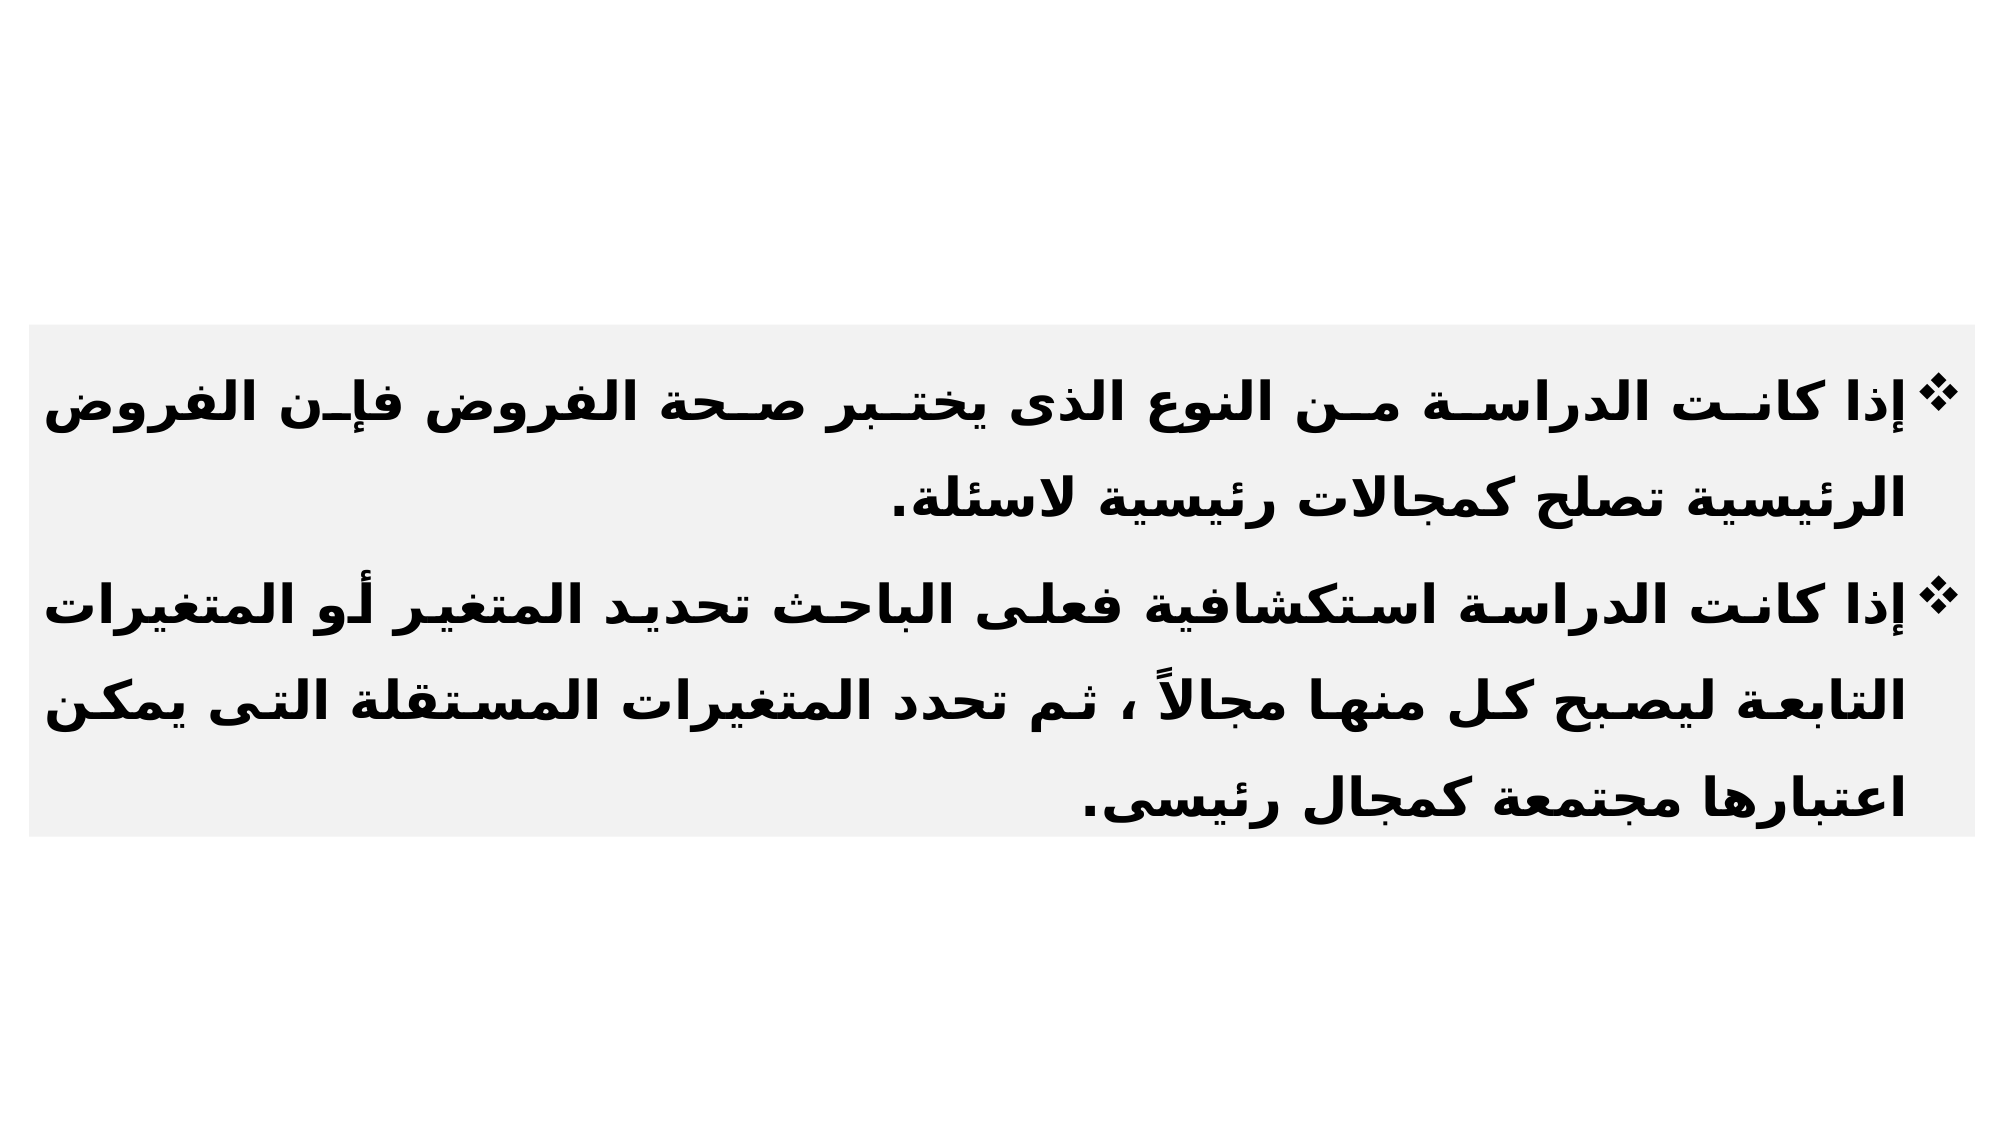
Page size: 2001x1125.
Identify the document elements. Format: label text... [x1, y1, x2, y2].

text_box إذا كانت الدراسة من النوع الذى يختبر صحة الفروض فإن الفروض الرئيسية تصلح كمجالات رئيسية لاسئلة. إذا كانت الدراسة استكشافية فعلى الباحث تحديد المتغير أو المتغيرات التابعة ليصبح كل منها مجالاً ، ثم تحدد المتغيرات المستقلة التى يمكن اعتبارها مجتمعة كمجال رئيسى. [29, 324, 1975, 837]
